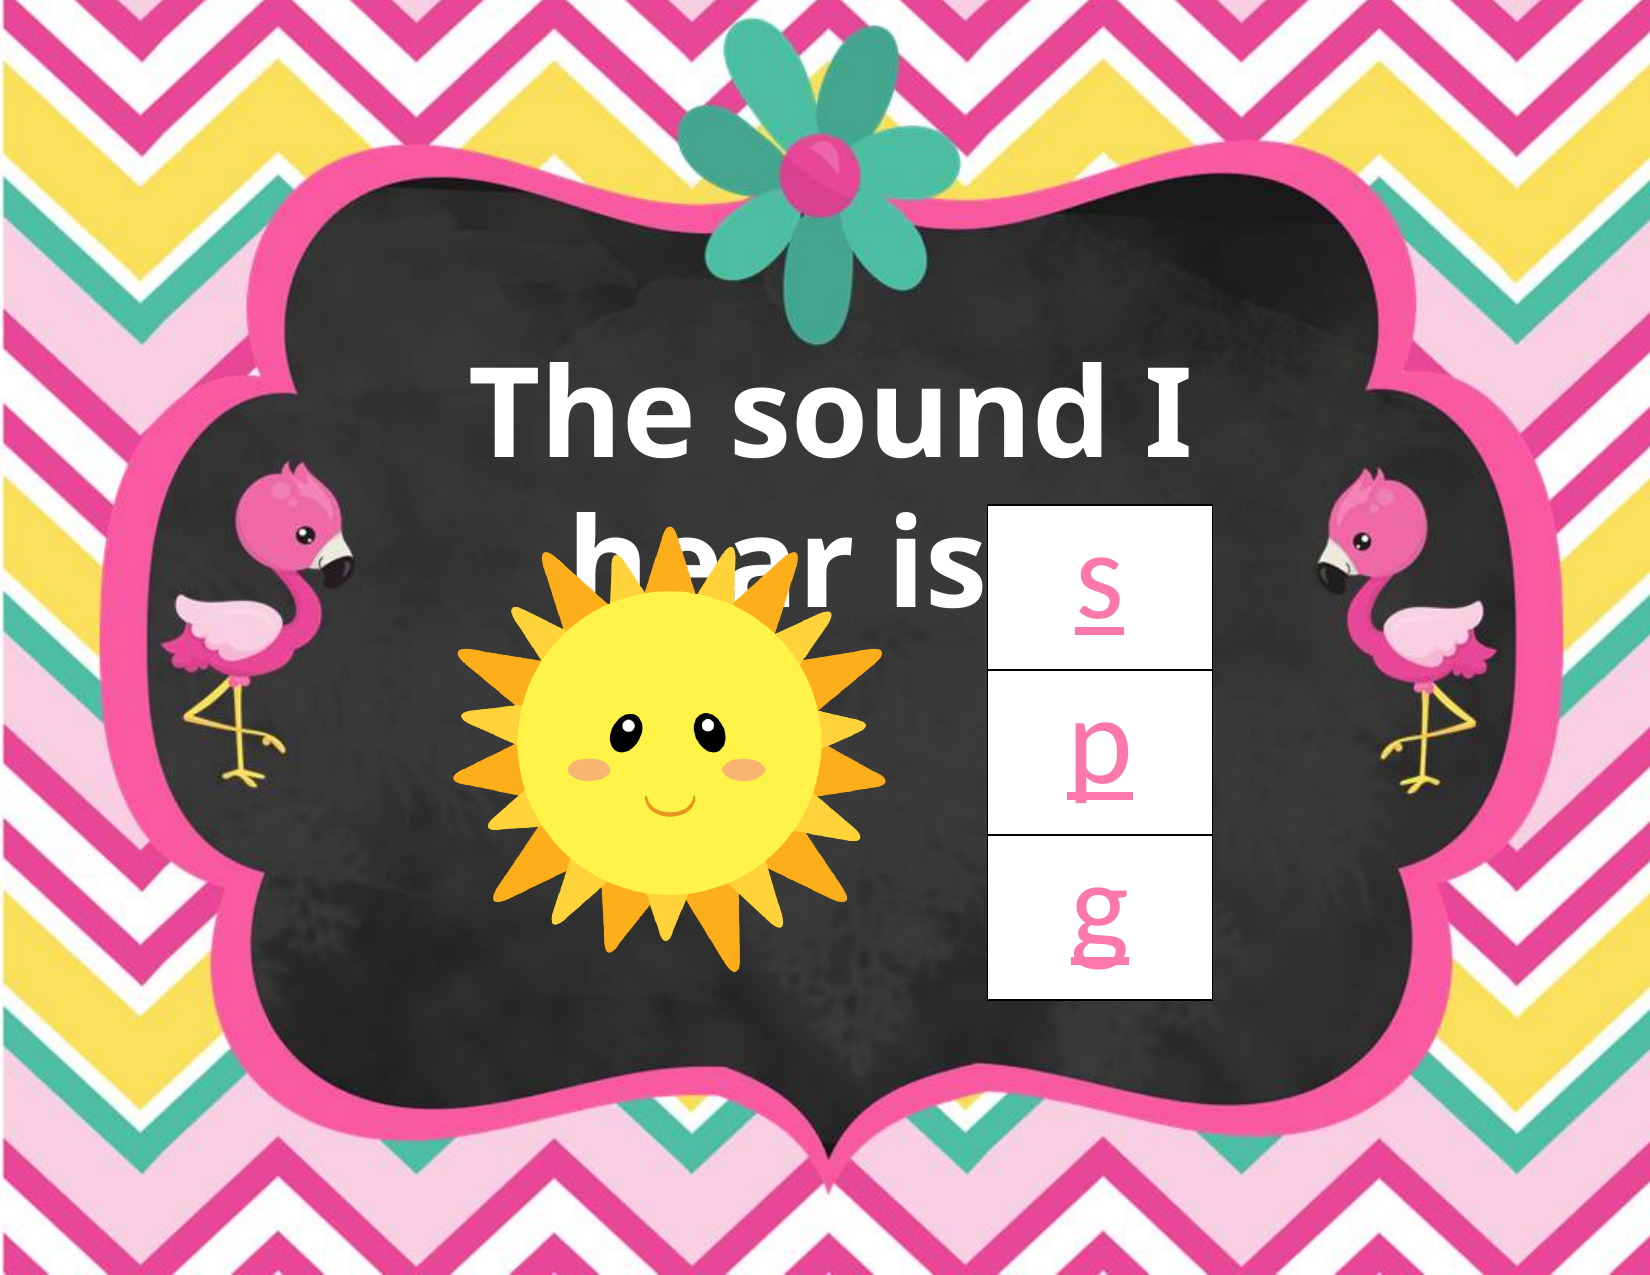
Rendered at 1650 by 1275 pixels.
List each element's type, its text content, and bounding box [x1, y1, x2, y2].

text_box The sound I hear is… [374, 324, 1288, 640]
picture [0, 0, 1650, 1275]
table_cell p [988, 671, 1212, 834]
table_cell g [988, 836, 1212, 999]
table_header s [988, 506, 1212, 669]
